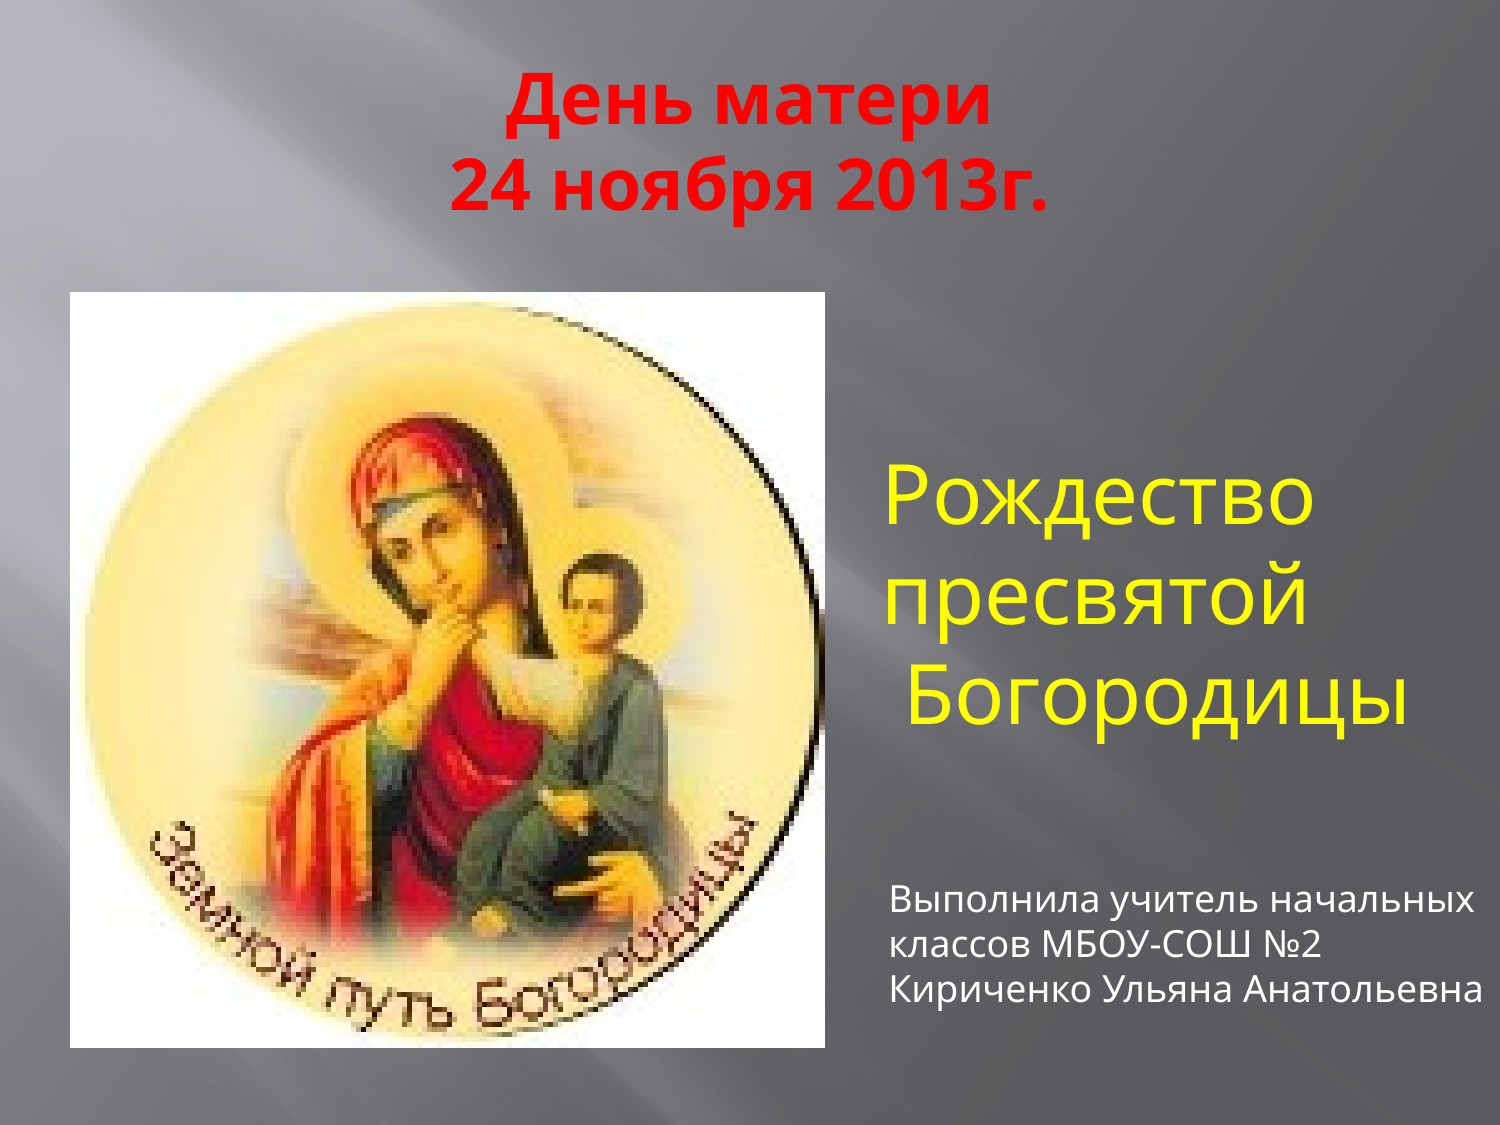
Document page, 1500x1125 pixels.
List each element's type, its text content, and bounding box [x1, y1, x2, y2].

text_box Выполнила учитель начальных классов МБОУ-СОШ №2 Кириченко Ульяна Анатольевна [873, 867, 1499, 1017]
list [70, 292, 825, 1048]
text_box Рождество пресвятой Богородицы [868, 433, 1500, 749]
title День матери 24 ноября 2013г. [75, 45, 1425, 233]
